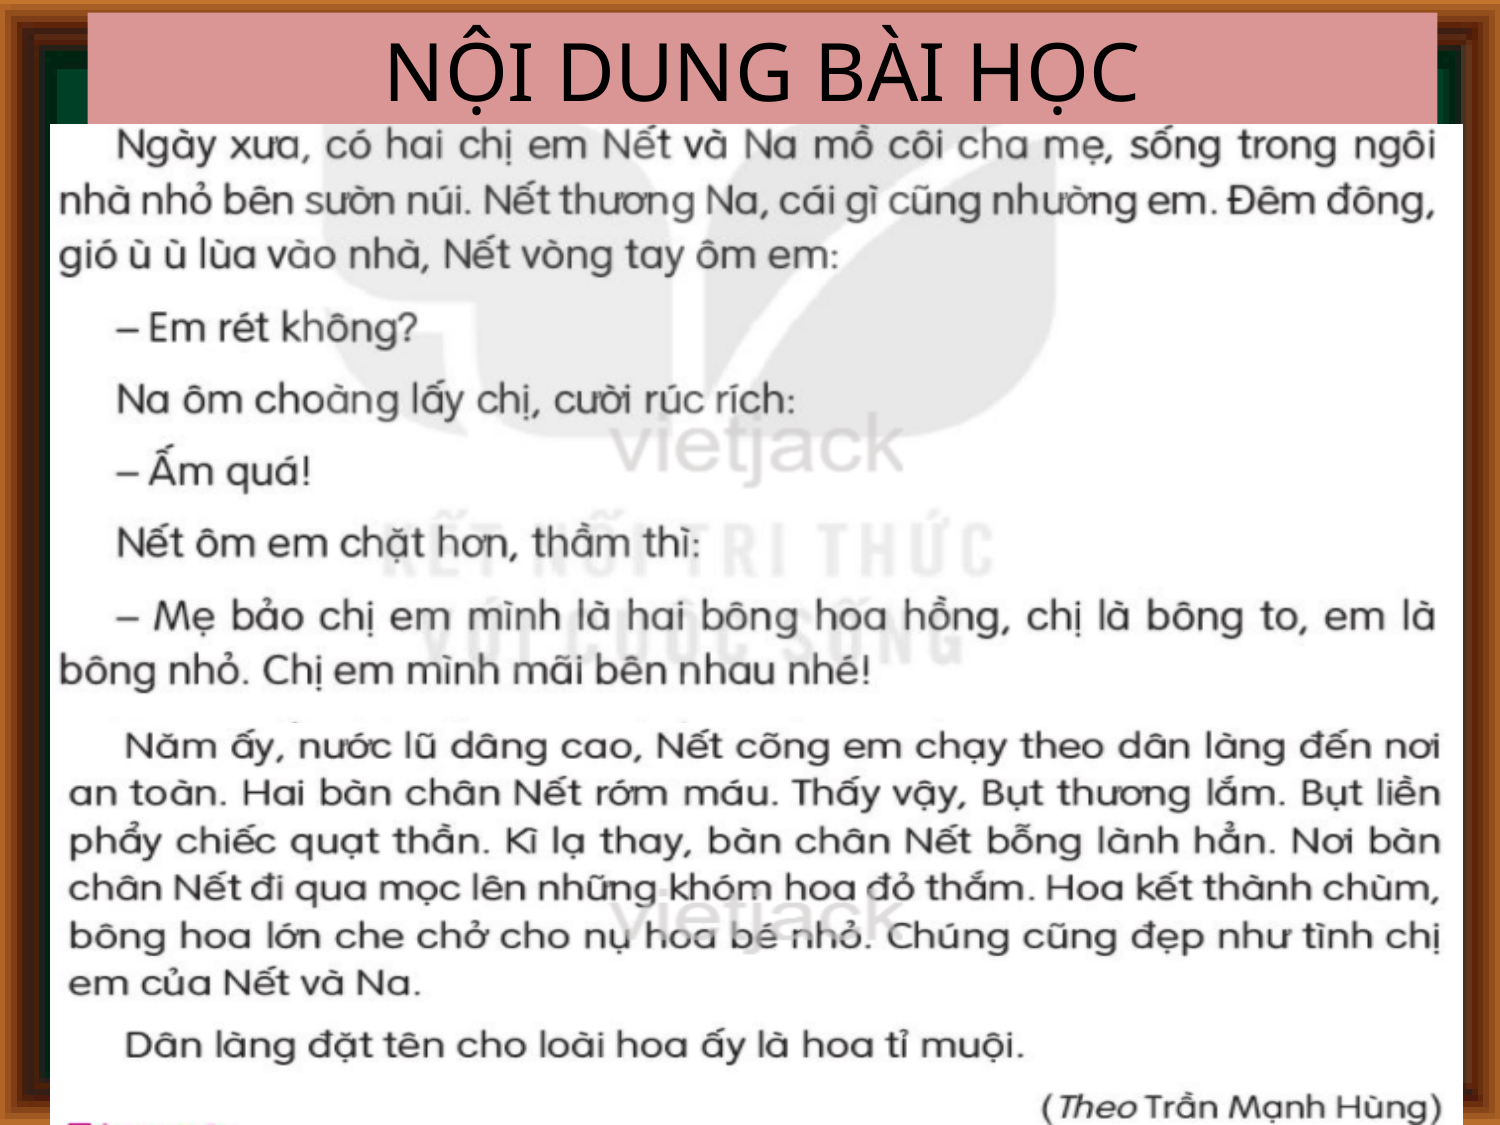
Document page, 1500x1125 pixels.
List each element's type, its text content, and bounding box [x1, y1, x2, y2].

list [49, 124, 1463, 723]
title NỘI DUNG BÀI HỌC [87, 12, 1438, 123]
picture [0, 0, 1500, 1125]
